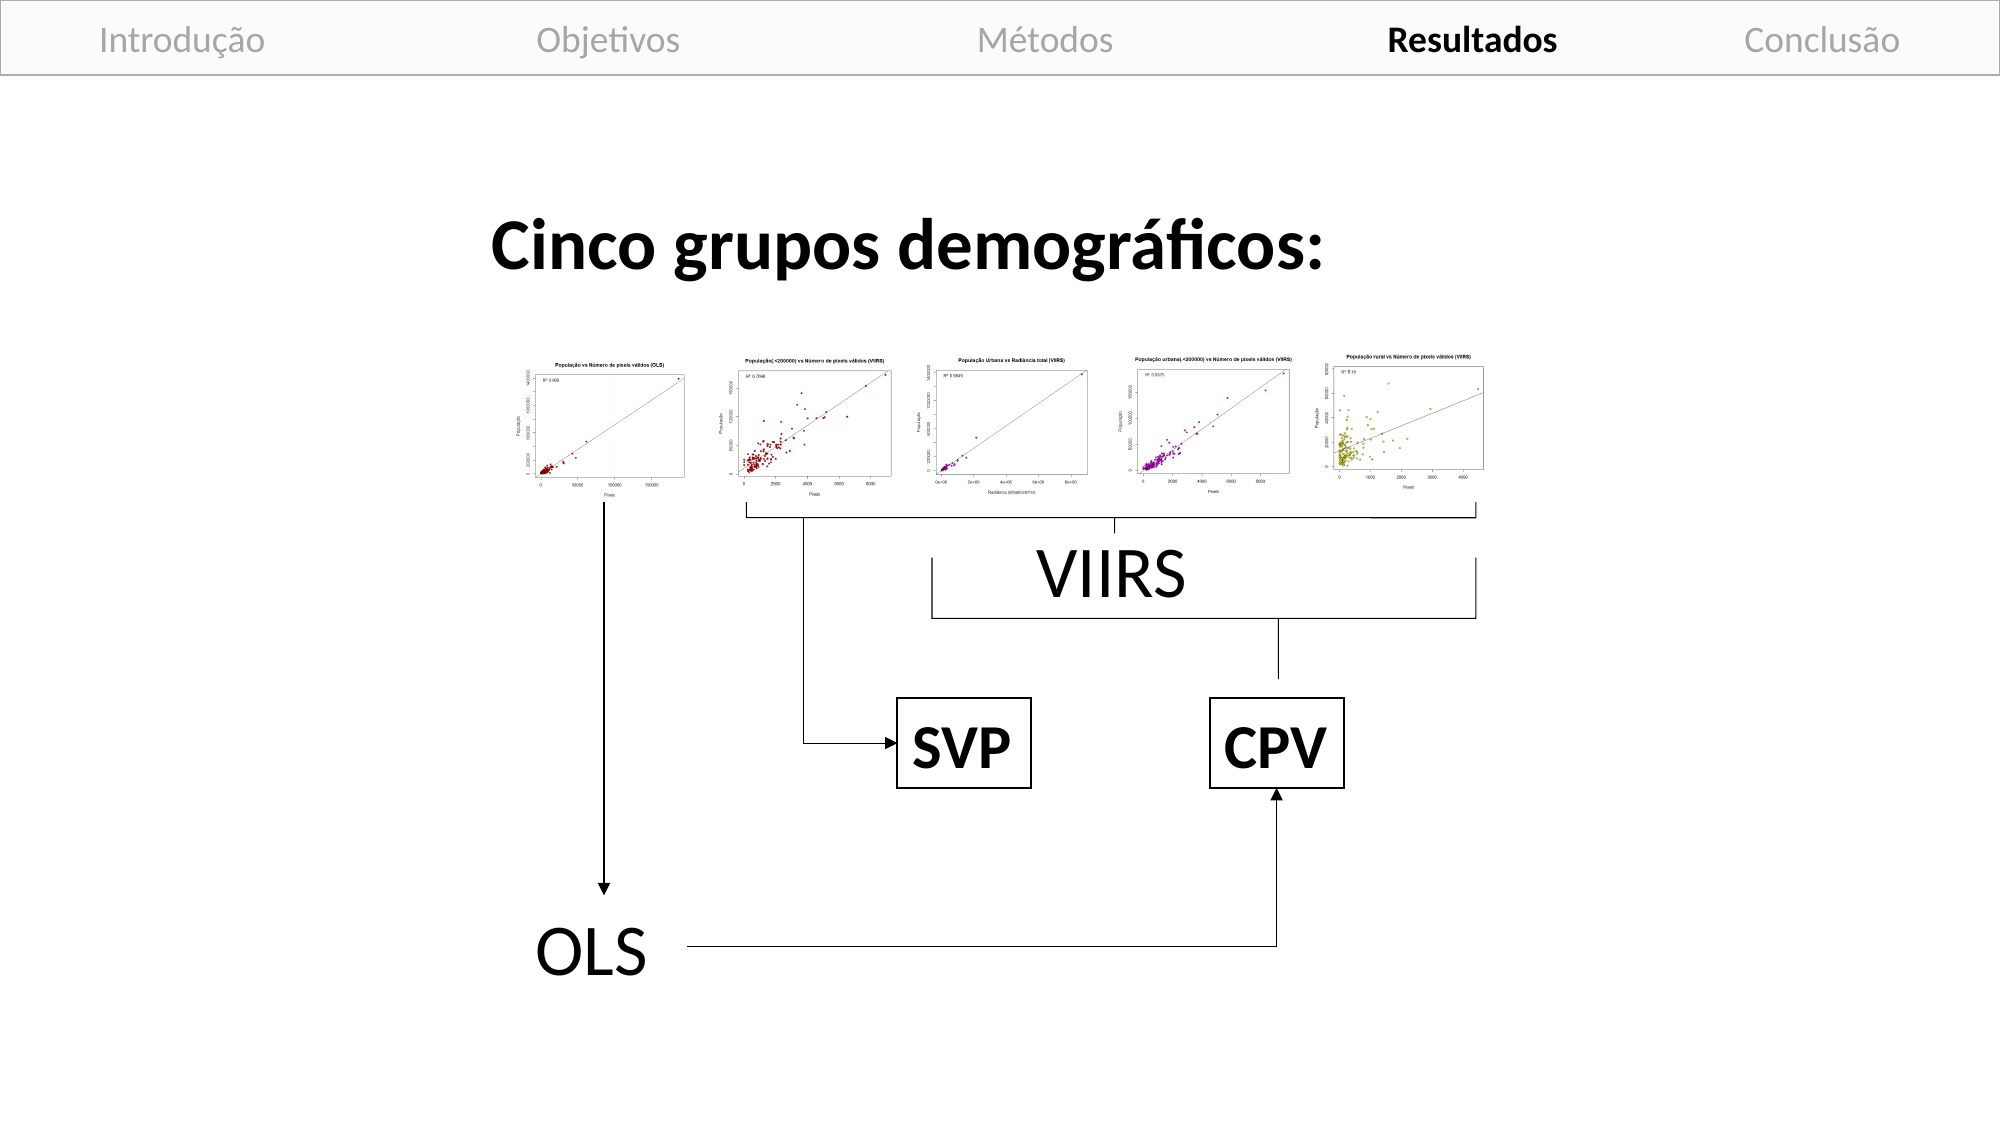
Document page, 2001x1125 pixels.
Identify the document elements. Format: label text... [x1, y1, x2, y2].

text_box OLS [520, 895, 688, 998]
picture [915, 355, 1097, 503]
text_box Cinco grupos demográficos: [477, 189, 1530, 442]
text_box Introdução Objetivos Métodos Resultados Conclusão [0, 0, 2000, 75]
text_box [745, 502, 1477, 519]
picture [1111, 354, 1297, 500]
text_box CPV [1209, 697, 1345, 789]
picture [1310, 346, 1494, 492]
text_box [931, 557, 1477, 680]
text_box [687, 864, 1277, 947]
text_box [718, 602, 983, 697]
text_box SVP [896, 697, 1032, 789]
picture [514, 355, 694, 503]
picture [716, 355, 893, 503]
text_box VIIRS [1021, 517, 1204, 557]
